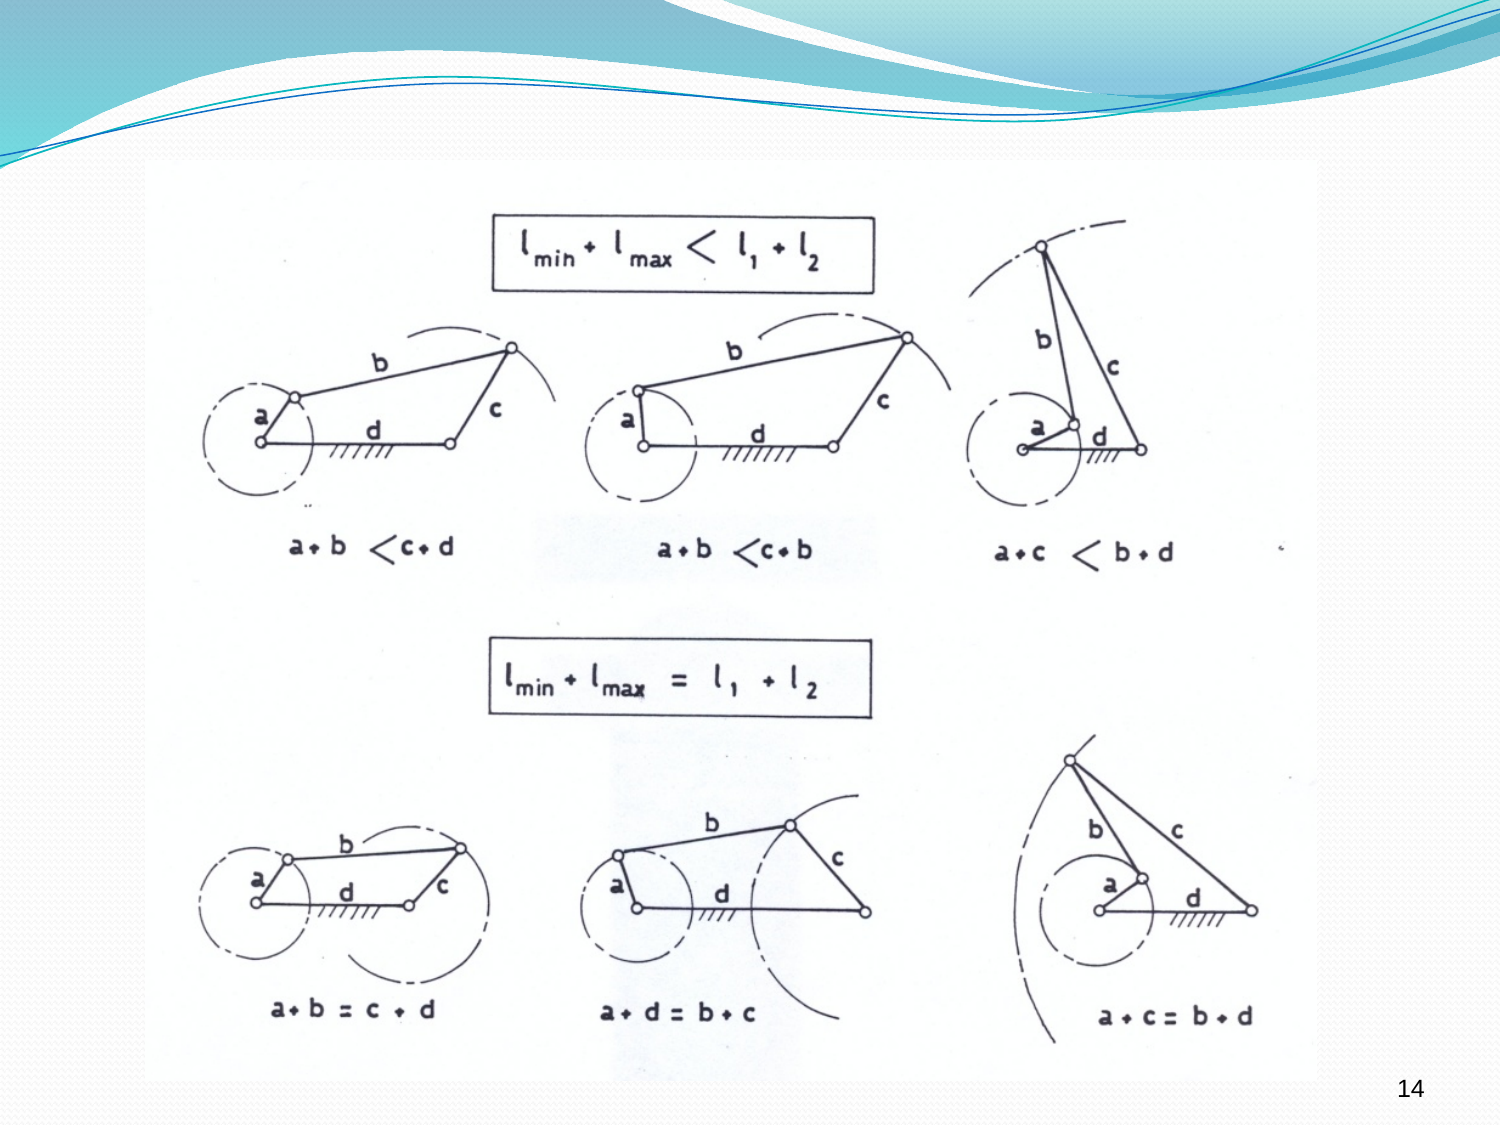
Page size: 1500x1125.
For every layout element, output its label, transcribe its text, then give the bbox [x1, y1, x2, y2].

slide_number 14 [1299, 1042, 1425, 1103]
picture [144, 160, 1318, 1081]
